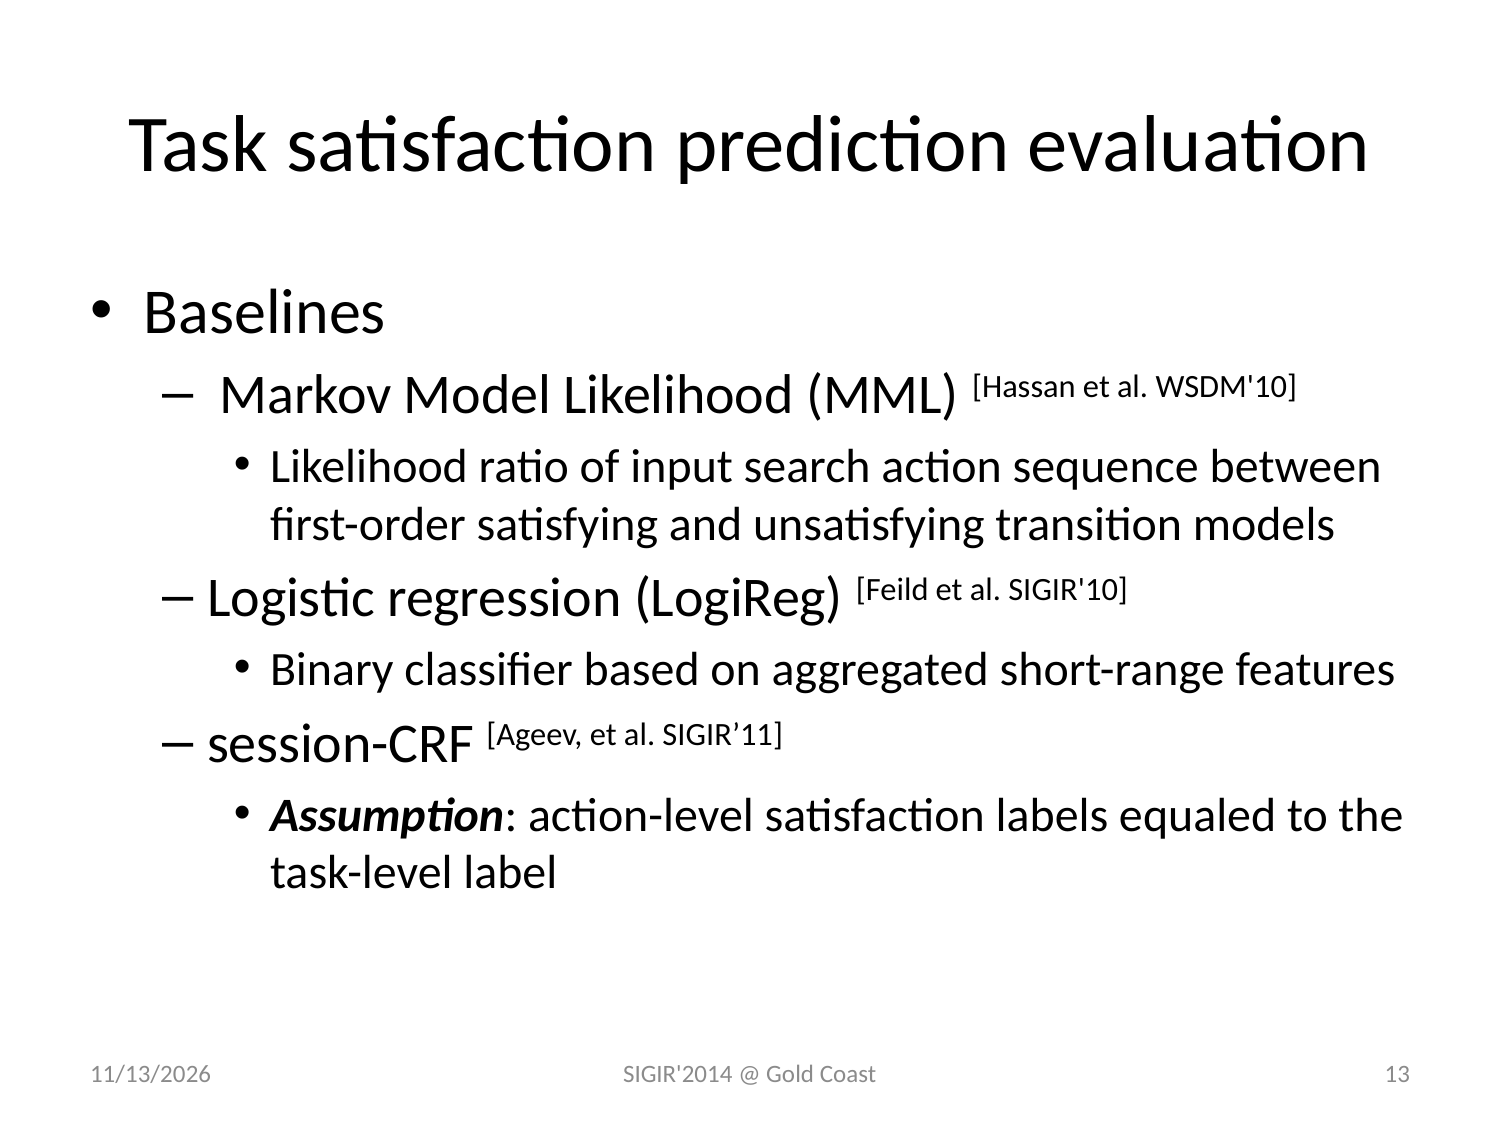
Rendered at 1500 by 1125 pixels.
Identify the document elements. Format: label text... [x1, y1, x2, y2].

list Baselines Markov Model Likelihood (MML) [Hassan et al. WSDM'10] Likelihood ratio of input search action sequence between first-order satisfying and unsatisfying transition models Logistic regression (LogiReg) [Feild et al. SIGIR'10] Binary classifier based on aggregated short-range features session-CRF [Ageev, et al. SIGIR’11] Assumption: action-level satisfaction labels equaled to the task-level label [75, 262, 1425, 1005]
slide_number 13 [1074, 1042, 1425, 1103]
title Task satisfaction prediction evaluation [75, 45, 1425, 233]
footer SIGIR'2014 @ Gold Coast [512, 1042, 988, 1103]
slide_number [75, 1042, 425, 1103]
